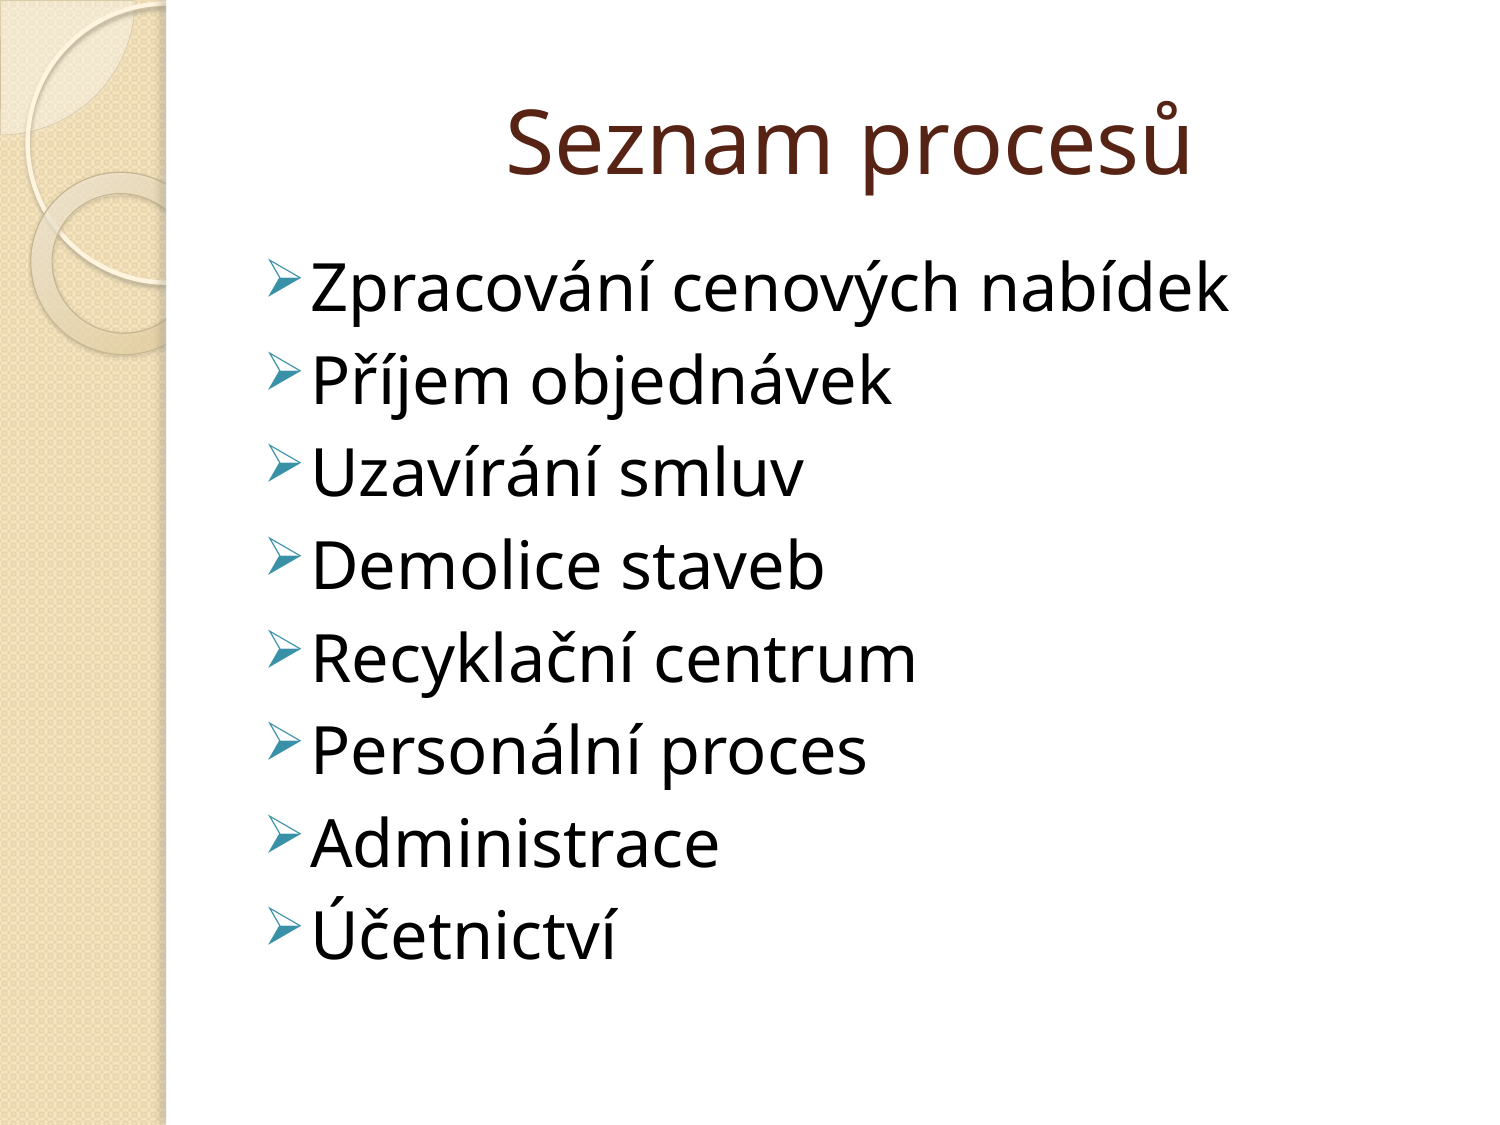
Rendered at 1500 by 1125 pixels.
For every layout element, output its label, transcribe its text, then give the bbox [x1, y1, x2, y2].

list Zpracování cenových nabídek Příjem objednávek Uzavírání smluv Demolice staveb Recyklační centrum Personální proces Administrace Účetnictví [235, 237, 1466, 1025]
title Seznam procesů [235, 45, 1466, 233]
